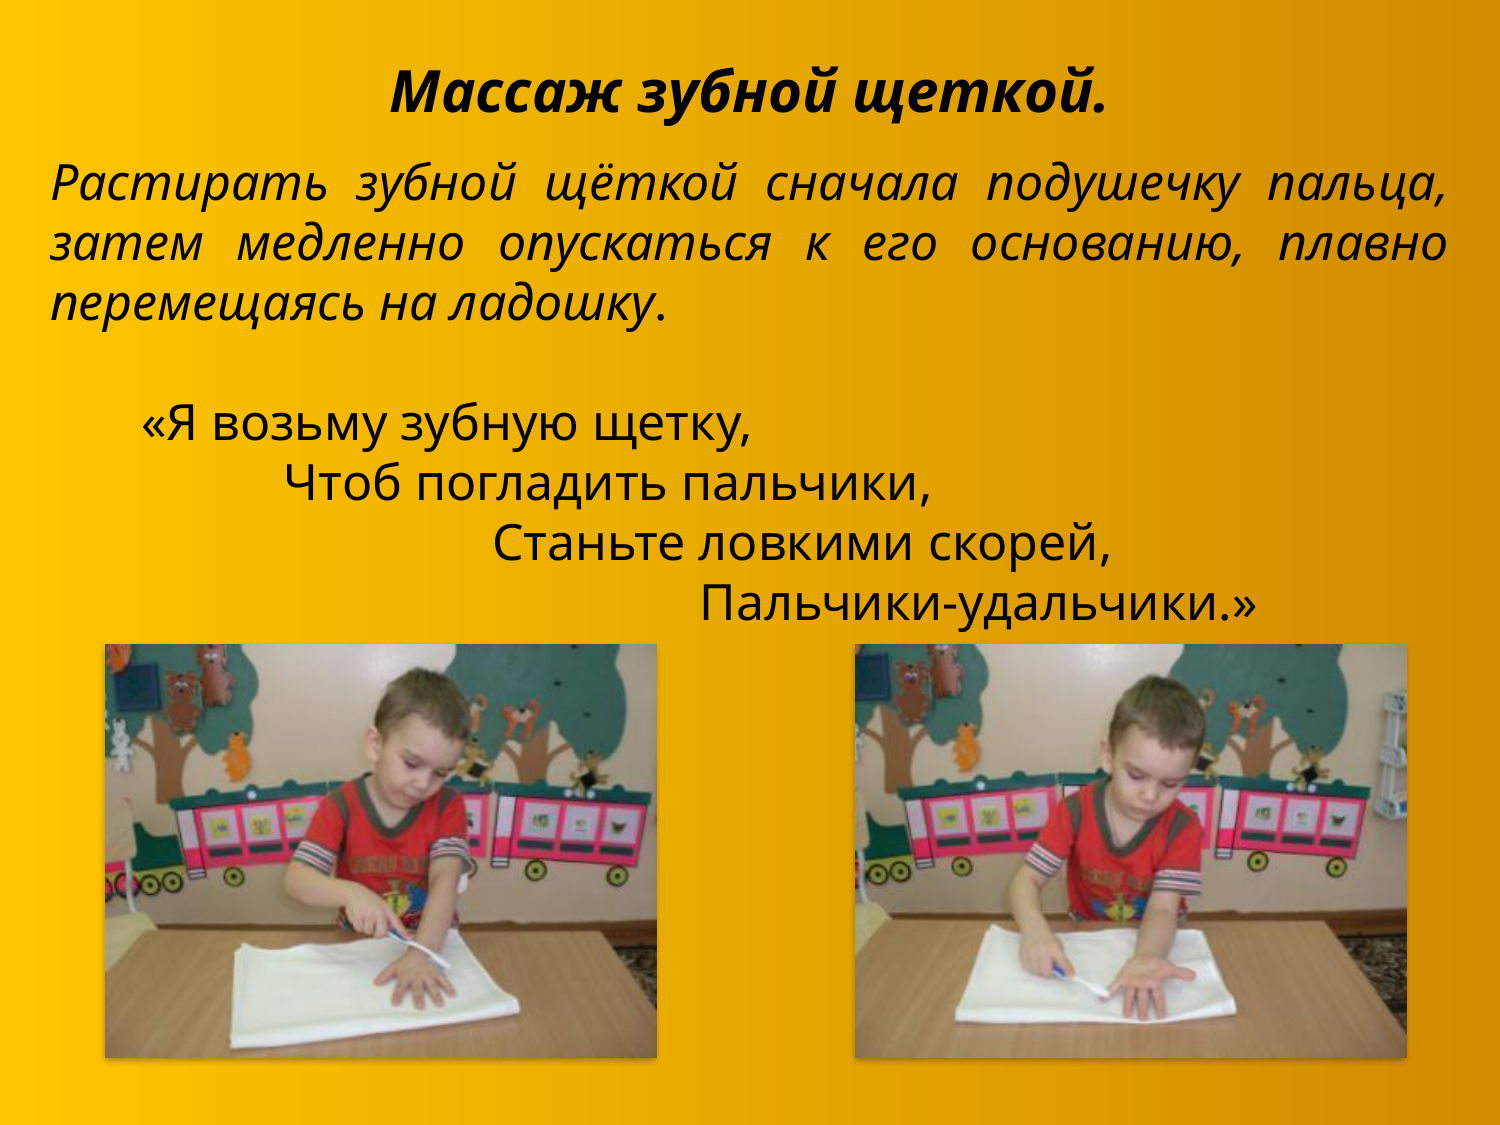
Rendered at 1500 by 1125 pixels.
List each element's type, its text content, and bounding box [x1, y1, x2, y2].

text_box Массаж зубной щеткой. [0, 46, 1500, 132]
text_box Растирать зубной щёткой сначала подушечку пальца, затем медленно опускаться к его основанию, плавно перемещаясь на ладошку. «Я возьму зубную щетку, Чтоб погладить пальчики, Станьте ловкими скорей, Пальчики-удальчики.» [35, 143, 1465, 638]
picture [105, 644, 657, 1059]
picture [855, 644, 1407, 1059]
